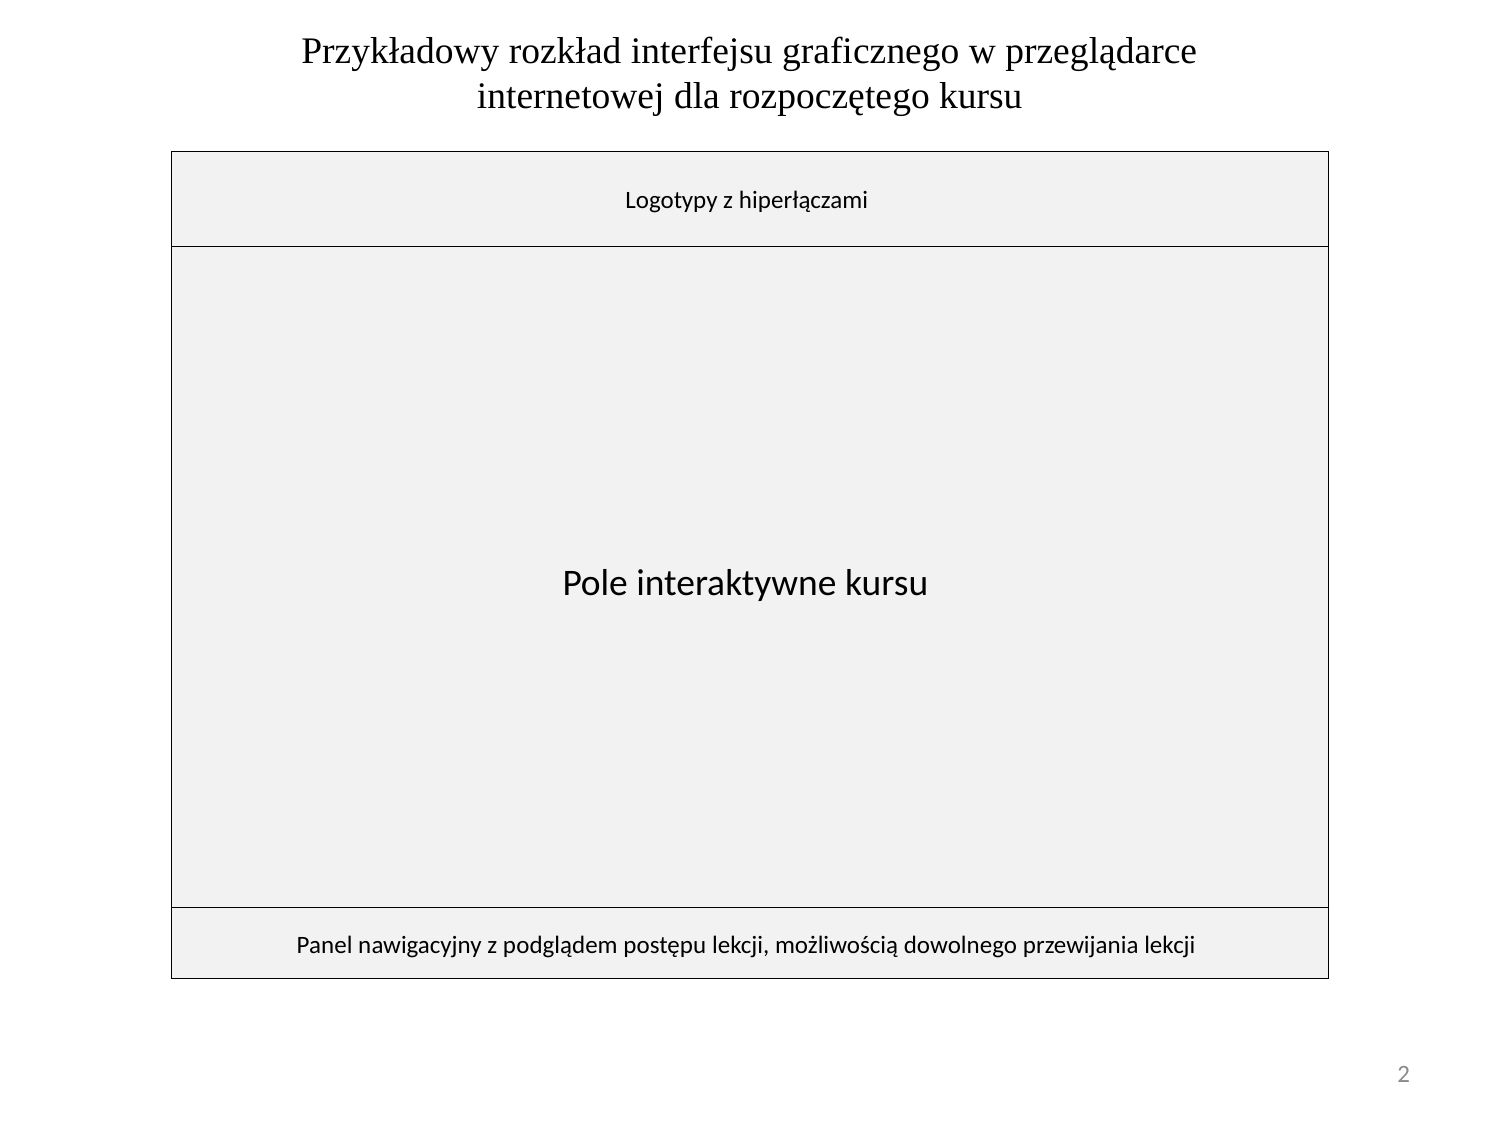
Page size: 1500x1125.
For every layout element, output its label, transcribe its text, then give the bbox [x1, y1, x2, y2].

text_box Logotypy z hiperłączami [169, 149, 1331, 248]
slide_number 2 [1074, 1042, 1425, 1103]
text_box Przykładowy rozkład interfejsu graficznego w przeglądarce internetowej dla rozpoczętego kursu [194, 19, 1306, 124]
text_box Pole interaktywne kursu [169, 248, 1331, 905]
text_box Panel nawigacyjny z podglądem postępu lekcji, możliwością dowolnego przewijania lekcji [169, 905, 1331, 980]
